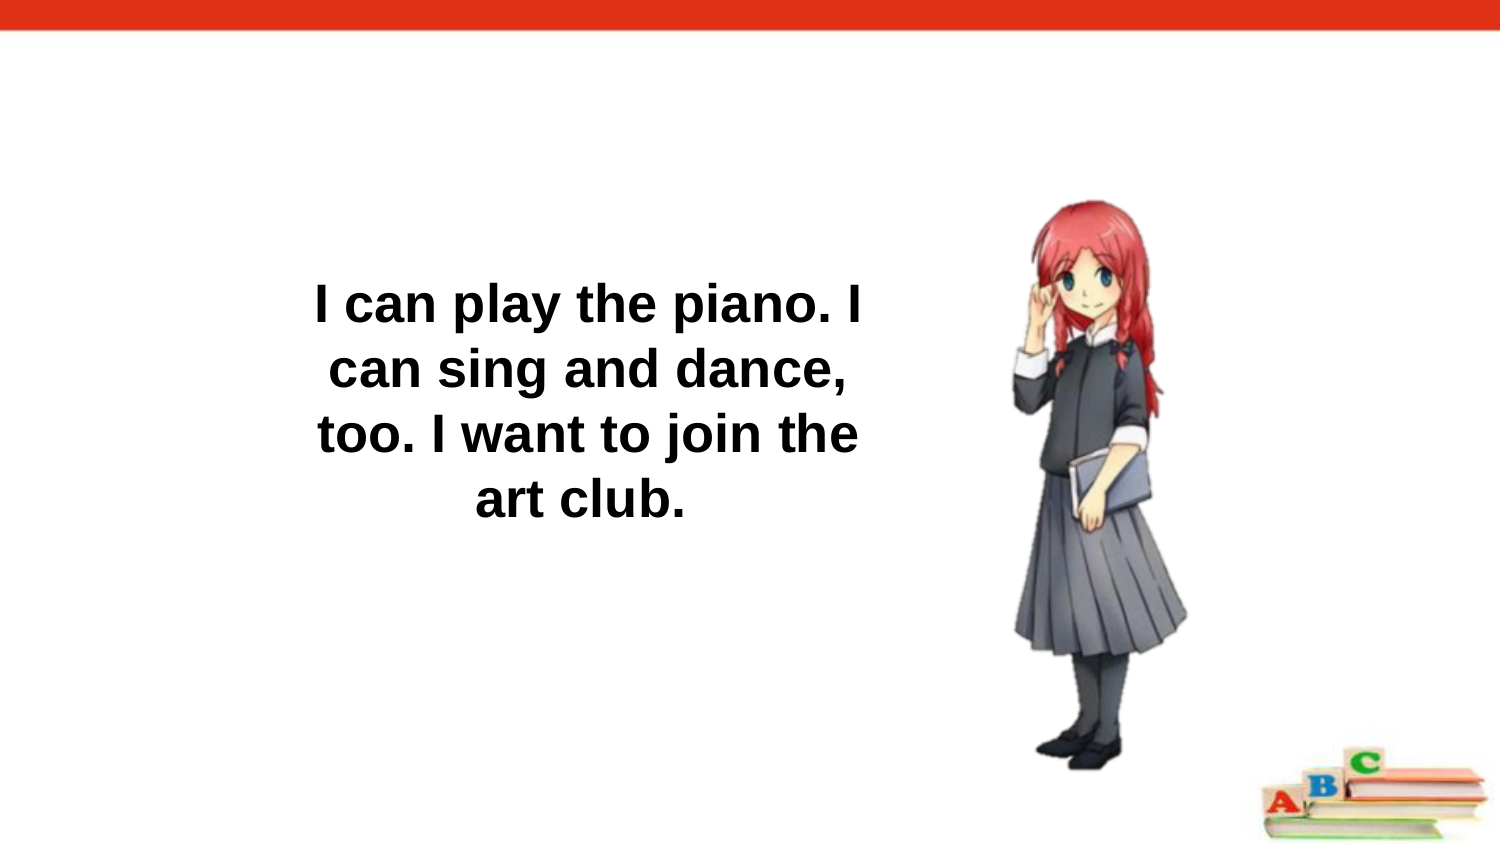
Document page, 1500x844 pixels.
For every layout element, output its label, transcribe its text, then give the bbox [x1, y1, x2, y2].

text_box I can play the piano. I can sing and dance, too. I want to join the art club. [247, 261, 976, 535]
picture [0, 0, 1500, 844]
